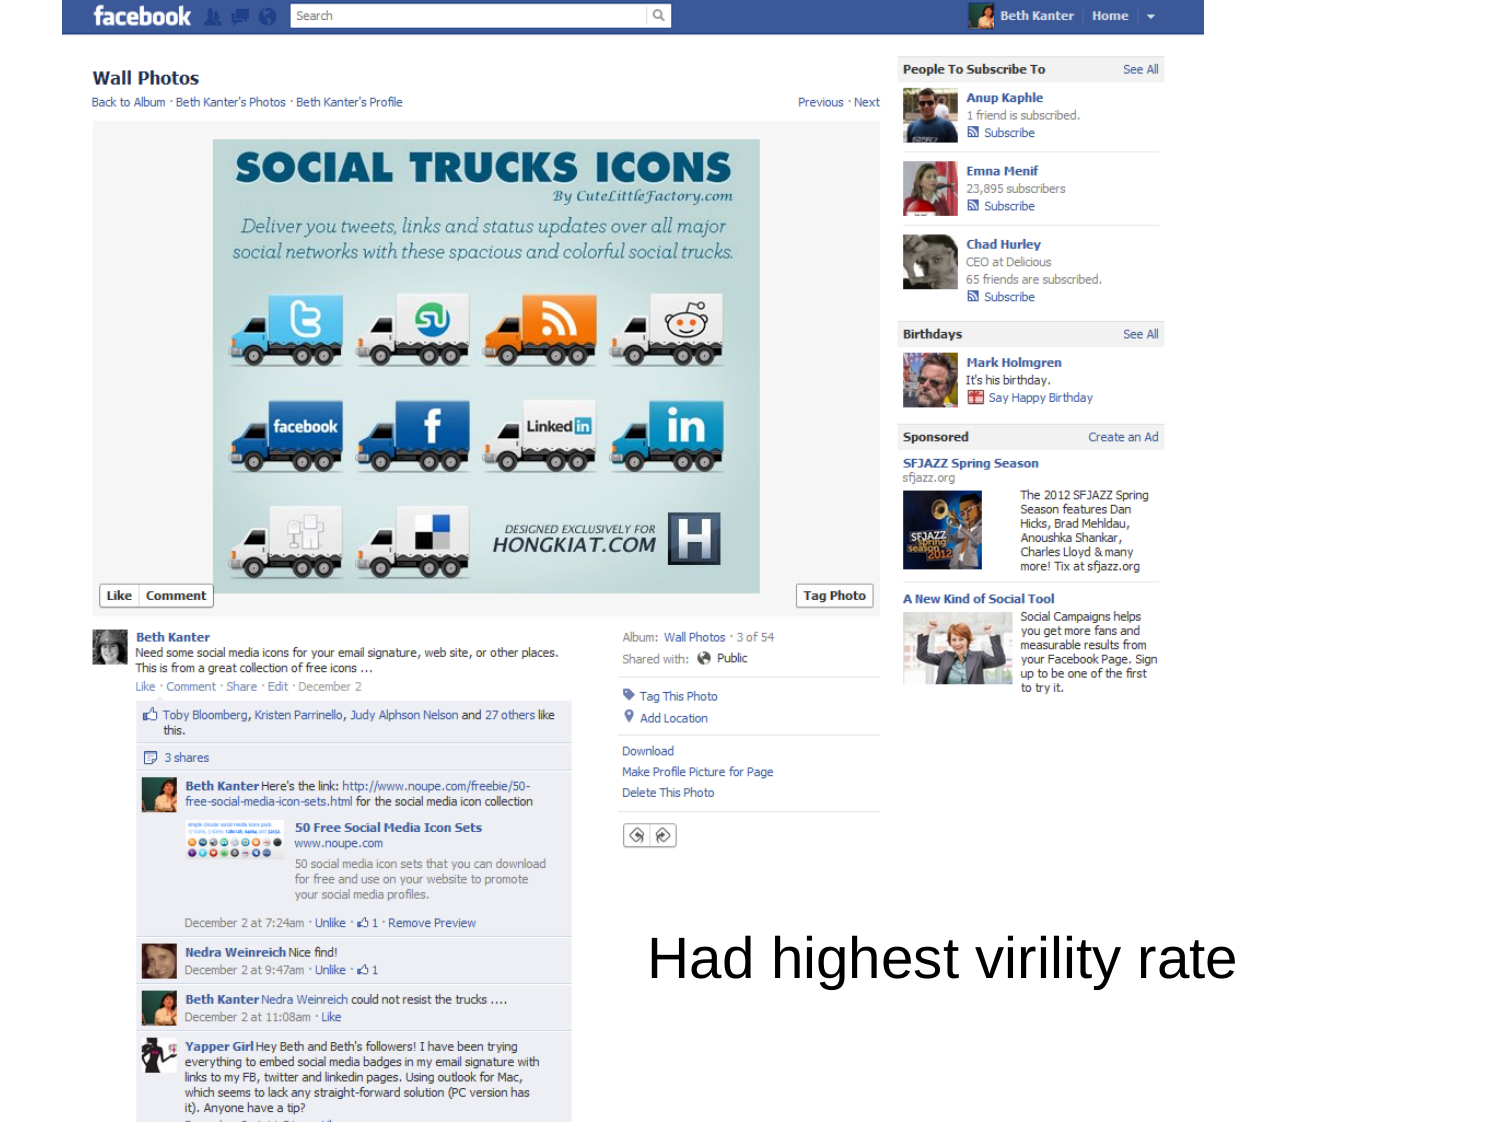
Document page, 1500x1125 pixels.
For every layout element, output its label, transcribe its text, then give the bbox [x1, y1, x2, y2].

picture [62, 0, 1205, 1123]
text_box Had highest virility rate [1210, 912, 1363, 998]
